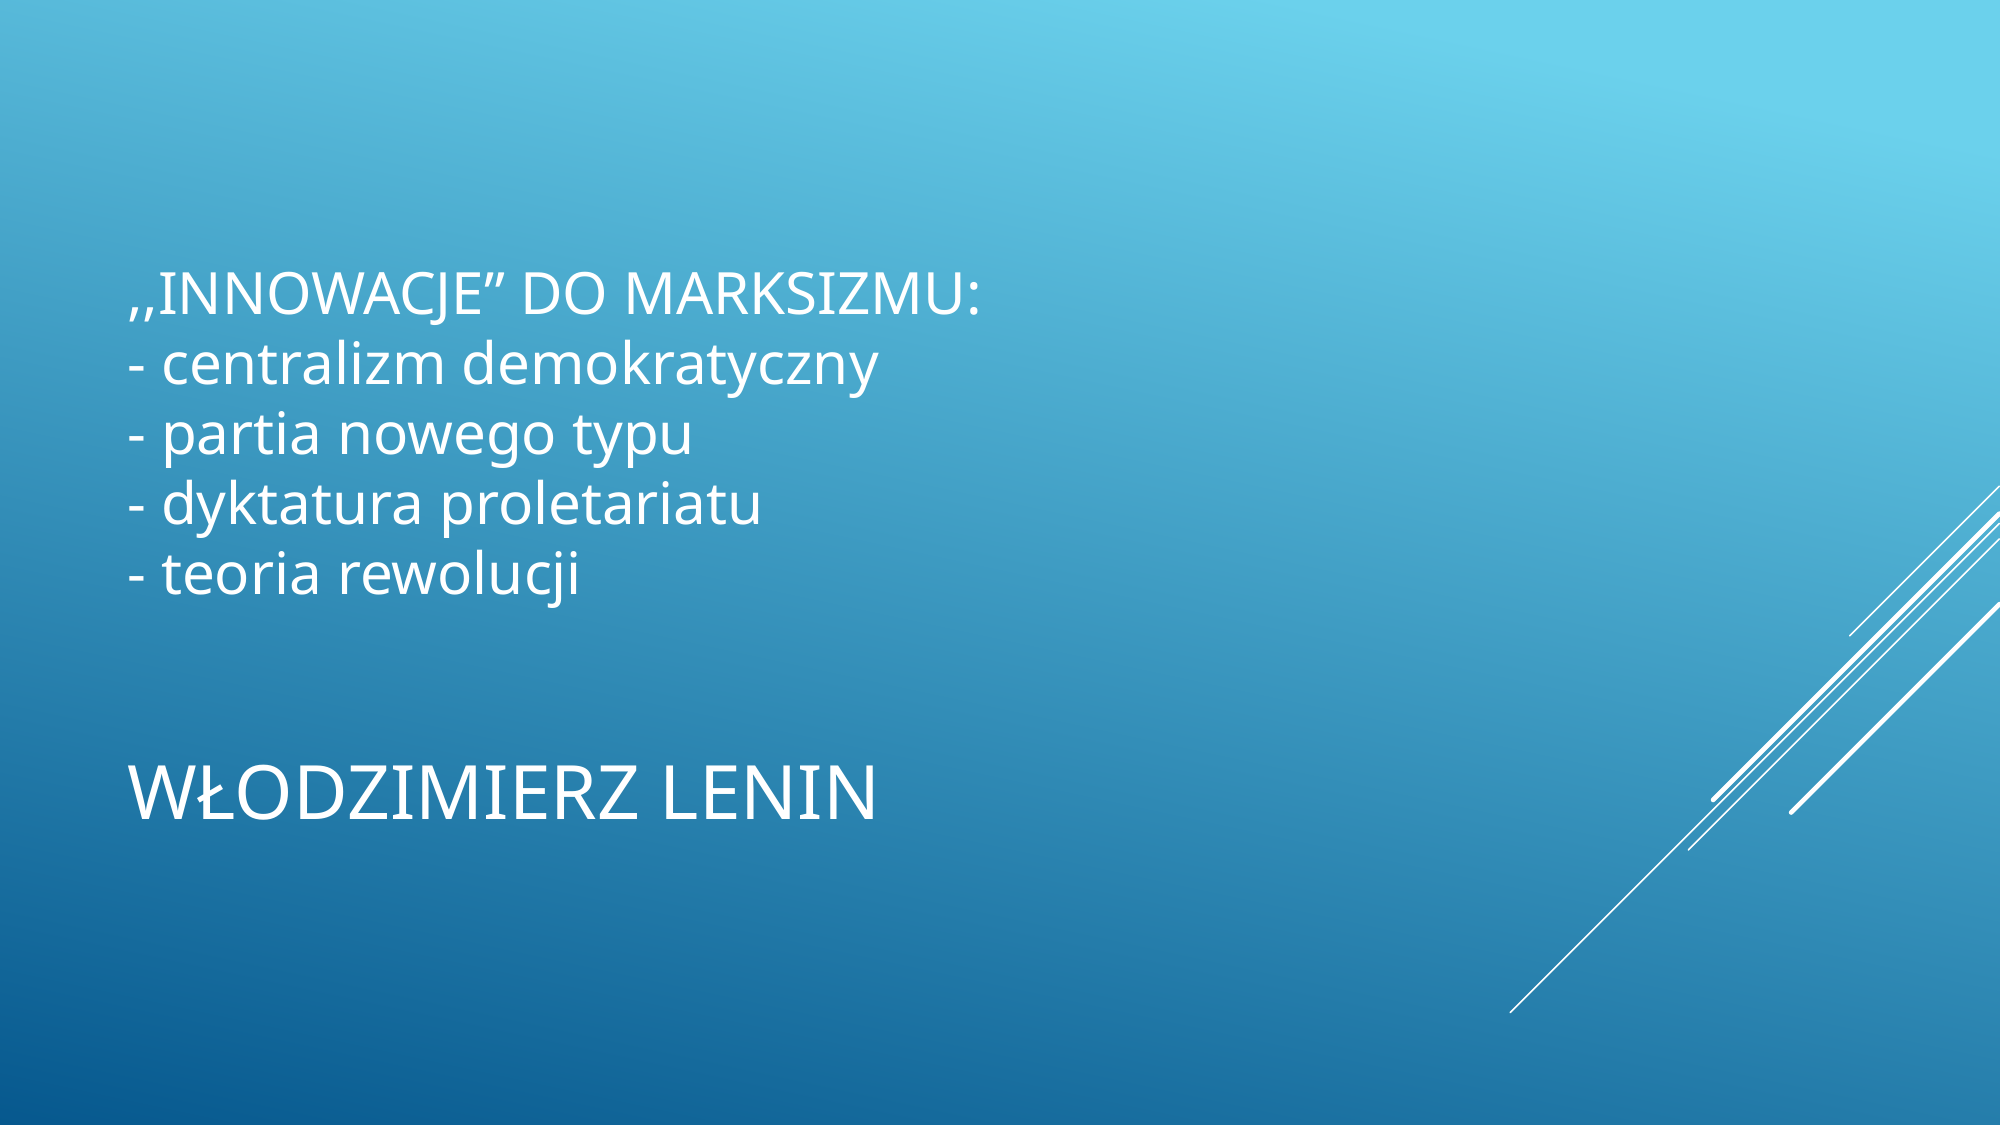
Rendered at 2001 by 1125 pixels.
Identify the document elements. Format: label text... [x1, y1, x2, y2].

title ,,Innowacje” do marksizmu: - centralizm demokratyczny - partia nowego typu - dyktatura proletariatu - teoria rewolucji [112, 100, 1513, 704]
list Włodzimierz Lenin [112, 737, 1513, 984]
